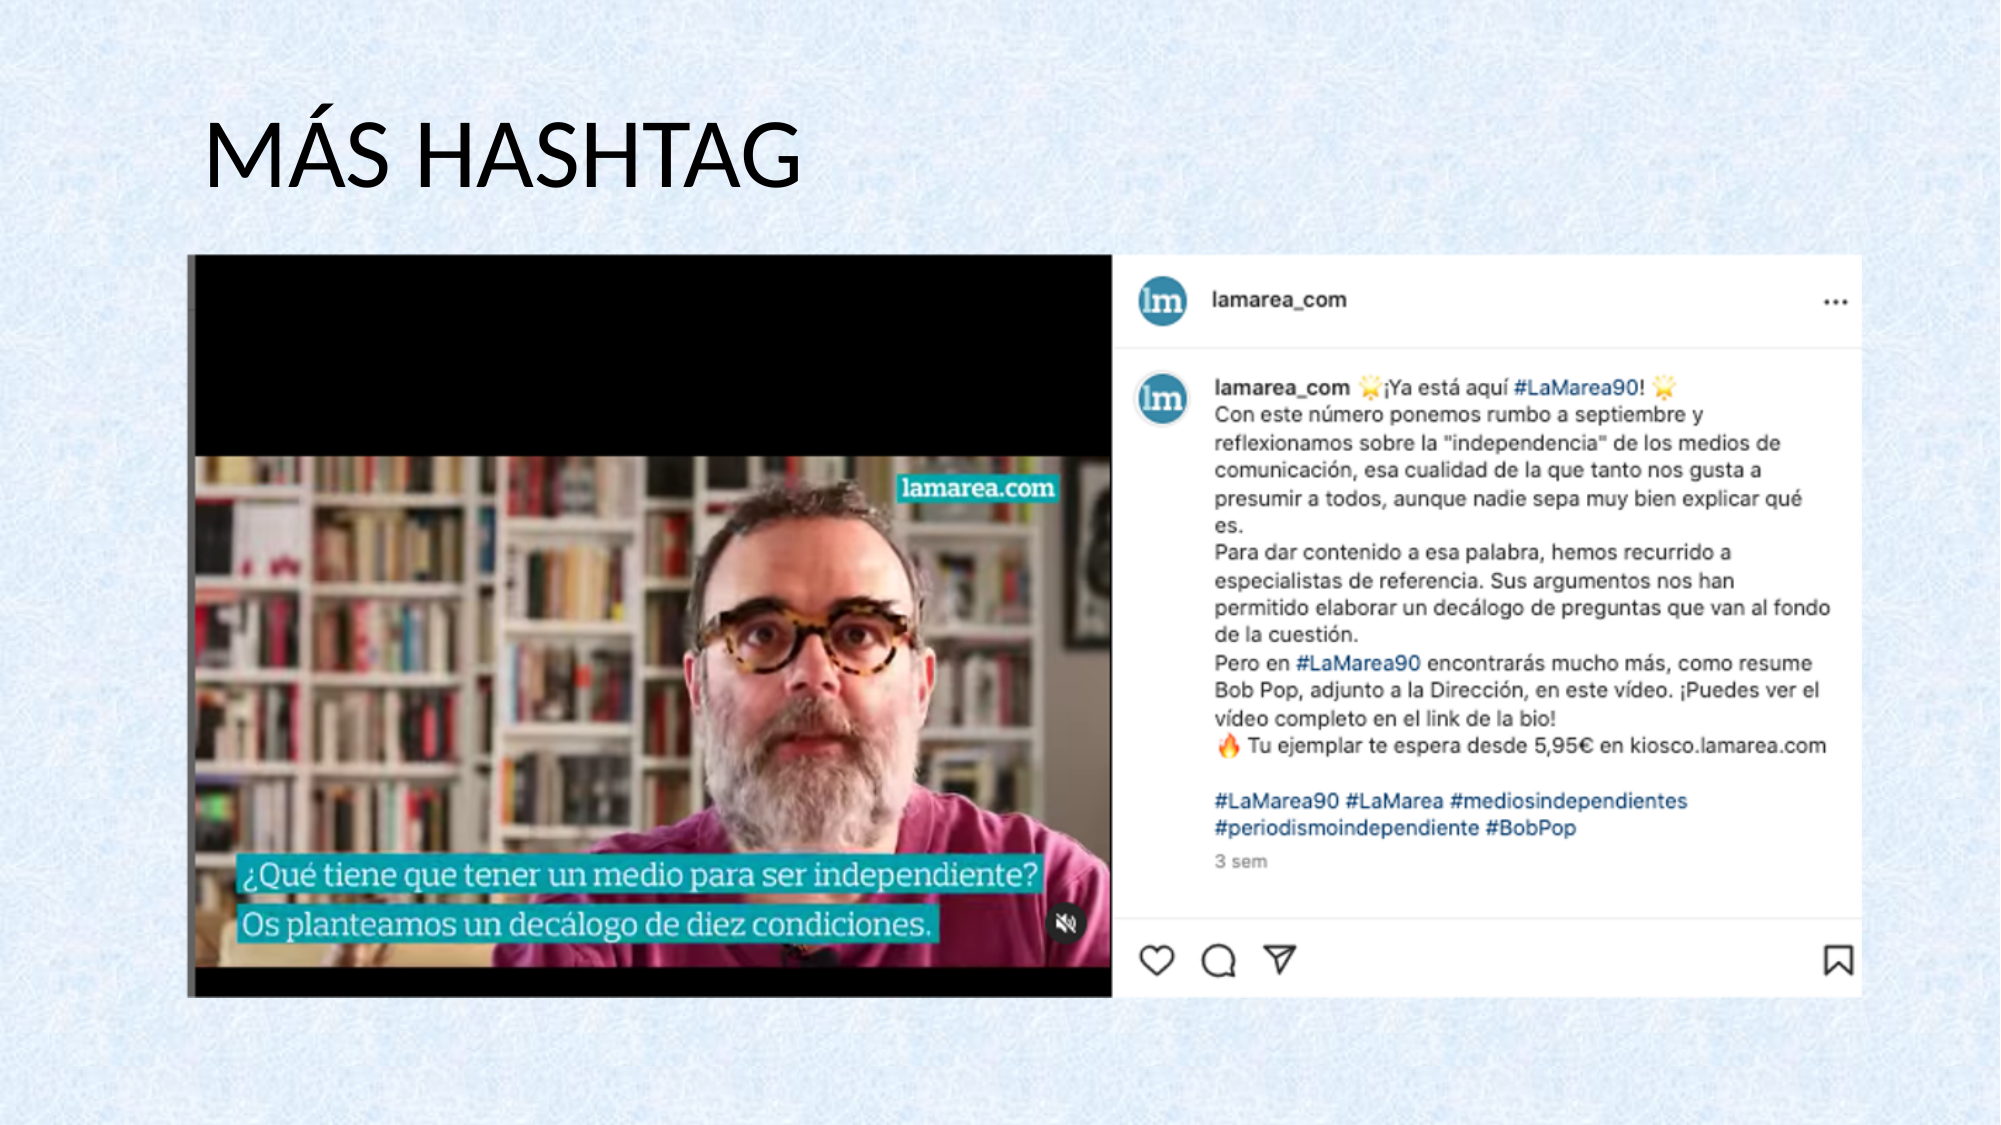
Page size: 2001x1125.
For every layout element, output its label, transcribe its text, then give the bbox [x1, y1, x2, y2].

picture [185, 254, 1862, 998]
text_box MÁS HASHTAG [188, 80, 820, 216]
